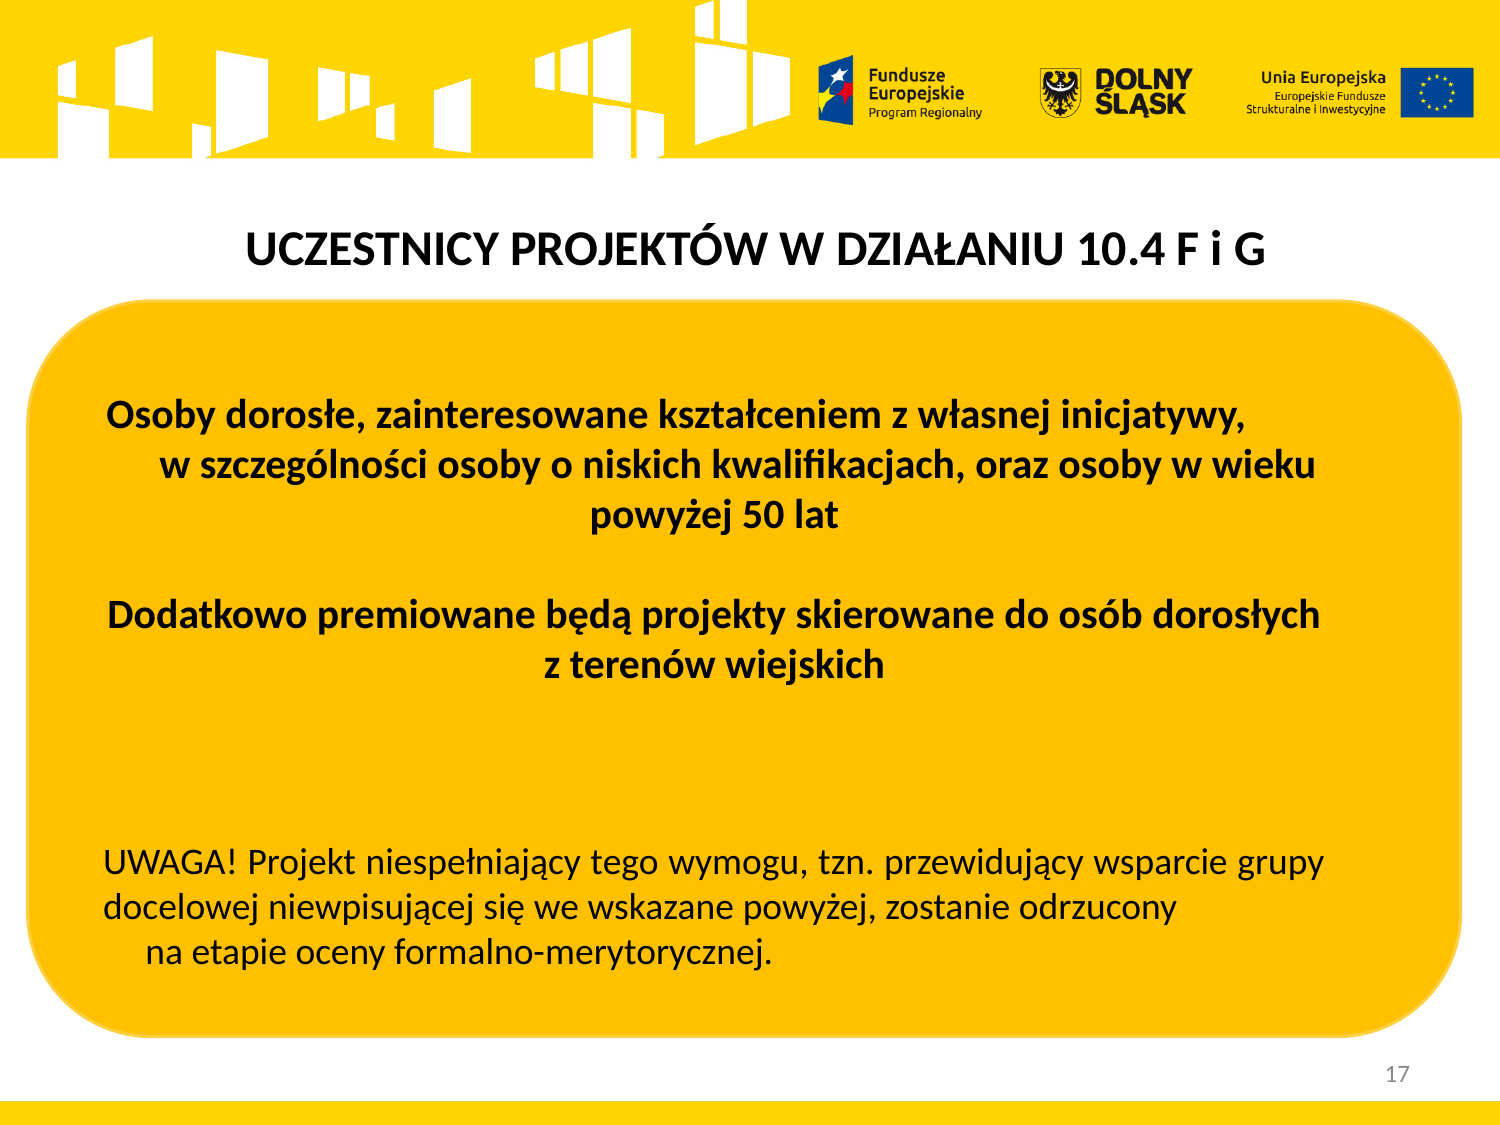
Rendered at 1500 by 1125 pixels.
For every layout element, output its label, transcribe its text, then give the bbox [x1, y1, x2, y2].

text_box [26, 299, 1463, 1039]
text_box [0, 233, 1377, 1060]
text_box Osoby dorosłe, zainteresowane kształceniem z własnej inicjatywy, w szczególności osoby o niskich kwalifikacjach, oraz osoby w wieku powyżej 50 lat Dodatkowo premiowane będą projekty skierowane do osób dorosłych z terenów wiejskich UWAGA! Projekt niespełniający tego wymogu, tzn. przewidujący wsparcie grupy docelowej niewpisującej się we wskazane powyżej, zostanie odrzucony na etapie oceny formalno-merytorycznej. [88, 283, 1341, 1012]
slide_number 17 [1074, 1042, 1425, 1103]
picture [0, 0, 1500, 1125]
text_box UCZESTNICY PROJEKTÓW W DZIAŁANIU 10.4 F i G [53, 208, 1459, 283]
